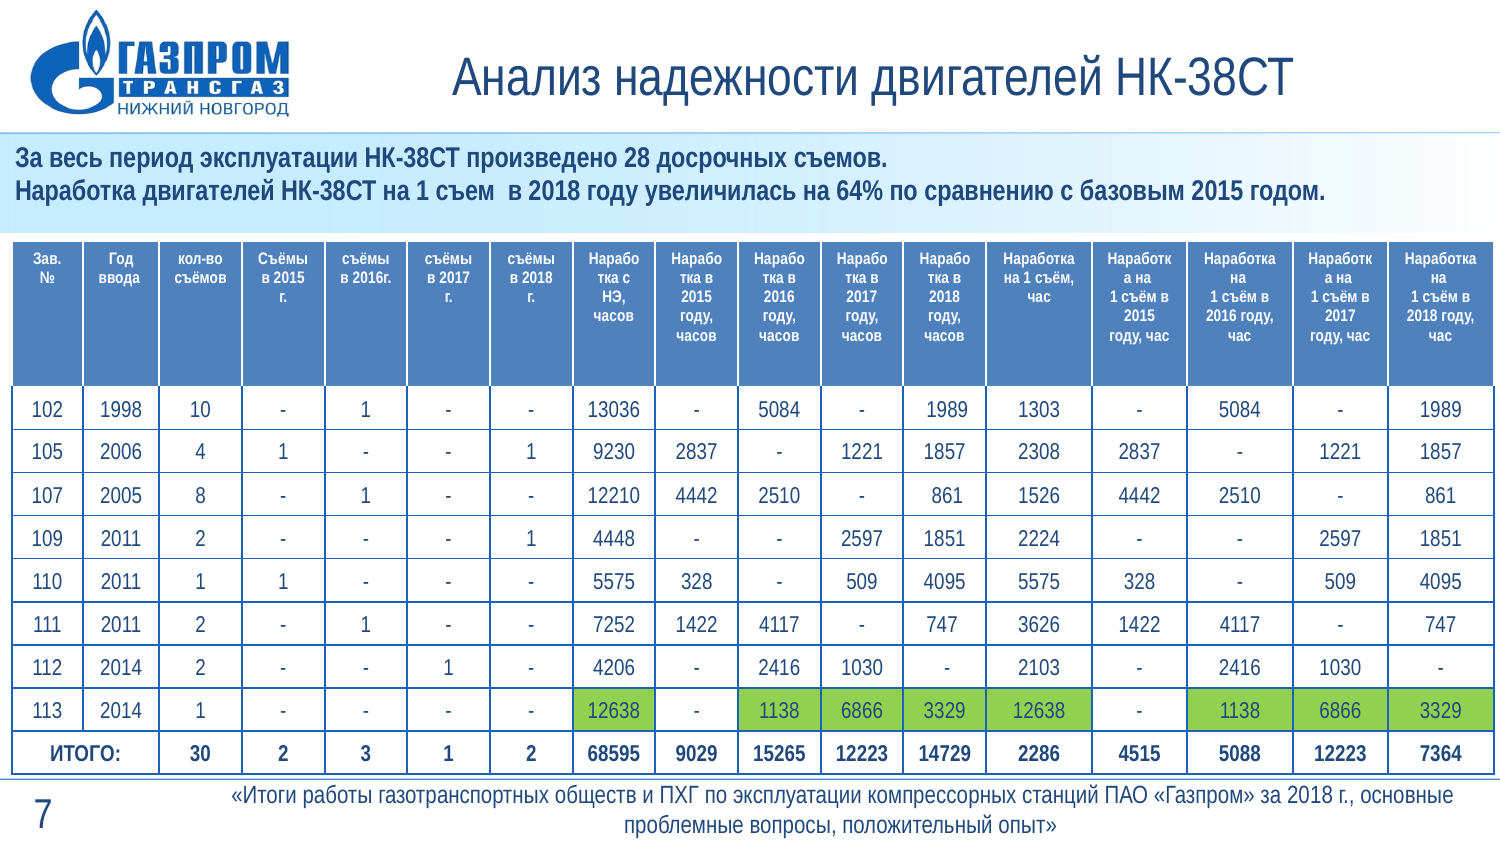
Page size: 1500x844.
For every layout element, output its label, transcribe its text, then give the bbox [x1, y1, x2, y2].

table_header съёмы в 2018 г. [491, 242, 572, 386]
table_cell - [243, 646, 324, 687]
table_header съёмы в 2016г. [326, 242, 406, 386]
table_cell - [822, 603, 902, 644]
table_cell 5088 [1188, 732, 1292, 771]
table_header Съёмы в 2015 г. [243, 242, 324, 386]
table_cell - [491, 689, 572, 730]
table_cell 2510 [739, 473, 820, 515]
table_cell ИТОГО: [13, 732, 158, 773]
table_cell 4117 [1188, 603, 1292, 644]
table_cell 2011 [84, 603, 158, 644]
table_cell 1 [491, 516, 572, 558]
table_cell 1 [491, 430, 572, 472]
table_cell 3626 [987, 603, 1091, 644]
table_cell 1 [160, 689, 241, 730]
table_cell - [243, 603, 324, 644]
table_cell 2014 [84, 689, 158, 730]
table_cell - [326, 689, 406, 730]
table_cell 111 [13, 603, 82, 644]
table_cell 1526 [987, 473, 1091, 515]
table_cell 1998 [84, 387, 158, 429]
table_cell - [1188, 559, 1292, 601]
table_header Год ввода [84, 242, 158, 386]
list За весь период эксплуатации НК-38СТ произведено 28 досрочных съемов. Наработка двигателей НК-38СТ на 1 съем в 2018 году увеличилась на 64% по сравнению с базовым 2015 годом. [0, 133, 1495, 233]
table_cell 2597 [1294, 516, 1387, 558]
table_cell 1989 [1389, 387, 1493, 429]
table_cell - [1294, 387, 1387, 429]
table_cell 2308 [987, 430, 1091, 472]
table_cell 2 [160, 646, 241, 687]
table_cell - [326, 430, 406, 472]
table_cell - [822, 473, 902, 515]
table_cell - [491, 473, 572, 515]
table_cell 4442 [656, 473, 737, 515]
table_cell 4206 [574, 646, 654, 687]
table_cell 1 [326, 603, 406, 644]
table_cell - [656, 387, 737, 429]
table_cell 4442 [1093, 473, 1186, 515]
table_cell - [408, 603, 489, 644]
table_header съёмы в 2017 г. [408, 242, 489, 386]
table_cell - [656, 689, 737, 730]
table_cell 2014 [84, 646, 158, 687]
table_cell 2416 [739, 646, 820, 687]
table_cell - [408, 473, 489, 515]
table_cell 30 [160, 732, 241, 773]
table_cell 1221 [822, 430, 902, 472]
table_cell 2837 [1093, 430, 1186, 472]
table_cell 5575 [987, 559, 1091, 601]
table_cell 2 [160, 603, 241, 644]
table_cell - [408, 430, 489, 472]
table_cell 1 [243, 559, 324, 601]
table_cell 105 [13, 430, 82, 472]
table_cell 1 [160, 559, 241, 601]
table_cell 2005 [84, 473, 158, 515]
table_cell 1303 [987, 387, 1091, 429]
table_header Наработка на 1 съём в 2018 году, час [1389, 242, 1493, 386]
table_cell 328 [1093, 559, 1186, 601]
table_cell - [408, 559, 489, 601]
table_cell 1221 [1294, 430, 1387, 472]
table_cell 9230 [574, 430, 654, 472]
table_cell - [491, 387, 572, 429]
table_cell 1989 [904, 387, 985, 429]
table_cell 4117 [739, 603, 820, 644]
table_cell 6866 [1294, 689, 1387, 730]
table_cell 3329 [1389, 689, 1493, 730]
title Анализ надежности двигателей НК-38СТ [289, 5, 1459, 133]
table_cell 3329 [904, 689, 985, 730]
table_cell 109 [13, 516, 82, 558]
table_cell 8 [160, 473, 241, 515]
table_cell - [408, 689, 489, 730]
table_cell 1030 [822, 646, 902, 687]
table_header Зав. № [13, 242, 82, 386]
table_cell 5575 [574, 559, 654, 601]
picture [0, 0, 1500, 133]
table_cell 4515 [1093, 732, 1186, 771]
table_header Наработка на 1 съём в 2016 году, час [1188, 242, 1292, 386]
table_header Наработка в 2016 году, часов [739, 242, 820, 386]
table_cell - [1294, 603, 1387, 644]
table_cell 2837 [656, 430, 737, 472]
table_cell - [1093, 689, 1186, 730]
table_cell - [1294, 473, 1387, 515]
table_cell 4095 [1389, 559, 1493, 601]
table_cell 2011 [84, 559, 158, 601]
table_cell - [739, 559, 820, 601]
table_cell 12638 [987, 689, 1091, 730]
table_cell - [656, 646, 737, 687]
table_header Наработка в 2018 году, часов [904, 242, 985, 386]
table_cell 113 [13, 689, 82, 730]
table_cell - [243, 387, 324, 429]
table_cell - [1093, 516, 1186, 558]
table_cell 2011 [84, 516, 158, 558]
table_cell 13036 [574, 387, 654, 429]
table_cell 861 [904, 473, 985, 515]
table_cell - [822, 387, 902, 429]
table_cell 7364 [1389, 732, 1493, 771]
table_cell 1030 [1294, 646, 1387, 687]
text_box 7 [33, 782, 182, 842]
table_header Наработка с НЭ, часов [574, 242, 654, 386]
table_cell 1857 [904, 430, 985, 472]
table_cell - [739, 516, 820, 558]
text_box [1495, 133, 1500, 233]
table_cell - [408, 387, 489, 429]
table_cell 112 [13, 646, 82, 687]
table_cell 6866 [822, 689, 902, 730]
table_cell 14729 [904, 732, 985, 771]
table_cell 2 [160, 516, 241, 558]
table_cell 747 [904, 603, 985, 644]
table_cell 861 [1389, 473, 1493, 515]
table_cell 747 [1389, 603, 1493, 644]
table_cell 68595 [574, 732, 654, 771]
table_cell - [491, 559, 572, 601]
table_cell 5084 [1188, 387, 1292, 429]
table_cell 2416 [1188, 646, 1292, 687]
table_cell 12638 [574, 689, 654, 730]
table_cell - [491, 603, 572, 644]
table_cell - [243, 473, 324, 515]
table_cell - [739, 430, 820, 472]
table_cell 1 [408, 646, 489, 687]
table_cell 7252 [574, 603, 654, 644]
table_cell 3 [326, 732, 406, 771]
table_cell 1 [326, 387, 406, 429]
table_cell 12223 [1294, 732, 1387, 771]
table_cell 2286 [987, 732, 1091, 771]
table_header Наработка на 1 съём в 2015 году, час [1093, 242, 1186, 386]
table_cell 1422 [656, 603, 737, 644]
table_cell - [1093, 646, 1186, 687]
table_cell 12210 [574, 473, 654, 515]
table_cell 509 [822, 559, 902, 601]
table_cell 15265 [739, 732, 820, 771]
table_cell - [243, 689, 324, 730]
table_header Наработка на 1 съём в 2017 году, час [1294, 242, 1387, 386]
table_cell - [326, 516, 406, 558]
table_header Наработка на 1 съём, час [987, 242, 1091, 386]
table_cell 1 [408, 732, 489, 771]
table_cell - [1188, 430, 1292, 472]
table_cell - [326, 646, 406, 687]
table_cell 2597 [822, 516, 902, 558]
table_cell 2510 [1188, 473, 1292, 515]
table_cell - [1093, 387, 1186, 429]
table_cell 2006 [84, 430, 158, 472]
table_cell - [326, 559, 406, 601]
table_cell - [491, 646, 572, 687]
table_cell 4095 [904, 559, 985, 601]
table_cell 1 [326, 473, 406, 515]
table_cell 2 [243, 732, 324, 771]
table_cell - [1188, 516, 1292, 558]
text_box «Итоги работы газотранспортных обществ и ПХГ по эксплуатации компрессорных станций ПАО «Газпром» за 2018 г., основные проблемные вопросы, положительный опыт» [182, 771, 1500, 844]
table_cell 12223 [822, 732, 902, 771]
table_cell 1851 [904, 516, 985, 558]
table_cell 10 [160, 387, 241, 429]
table_cell 9029 [656, 732, 737, 771]
table_header Наработка в 2017 году, часов [822, 242, 902, 386]
table_cell 5084 [739, 387, 820, 429]
table_cell 2103 [987, 646, 1091, 687]
table_cell 1138 [1188, 689, 1292, 730]
table_cell 328 [656, 559, 737, 601]
table_cell 509 [1294, 559, 1387, 601]
table_cell - [656, 516, 737, 558]
table_cell 102 [13, 387, 82, 429]
table_cell 1 [243, 430, 324, 472]
table_cell 4 [160, 430, 241, 472]
table_cell 4448 [574, 516, 654, 558]
table_cell - [904, 646, 985, 687]
table_cell 107 [13, 473, 82, 515]
table_cell 1138 [739, 689, 820, 730]
table_cell 2224 [987, 516, 1091, 558]
table_cell 2 [491, 732, 572, 771]
table_cell - [243, 516, 324, 558]
table_cell 1857 [1389, 430, 1493, 472]
table_header Наработка в 2015 году, часов [656, 242, 737, 386]
table_cell - [1389, 646, 1493, 687]
table_cell 1851 [1389, 516, 1493, 558]
table_header кол-во съёмов [160, 242, 241, 386]
picture [0, 233, 1500, 844]
table_cell 110 [13, 559, 82, 601]
table_cell 1422 [1093, 603, 1186, 644]
table_cell - [408, 516, 489, 558]
